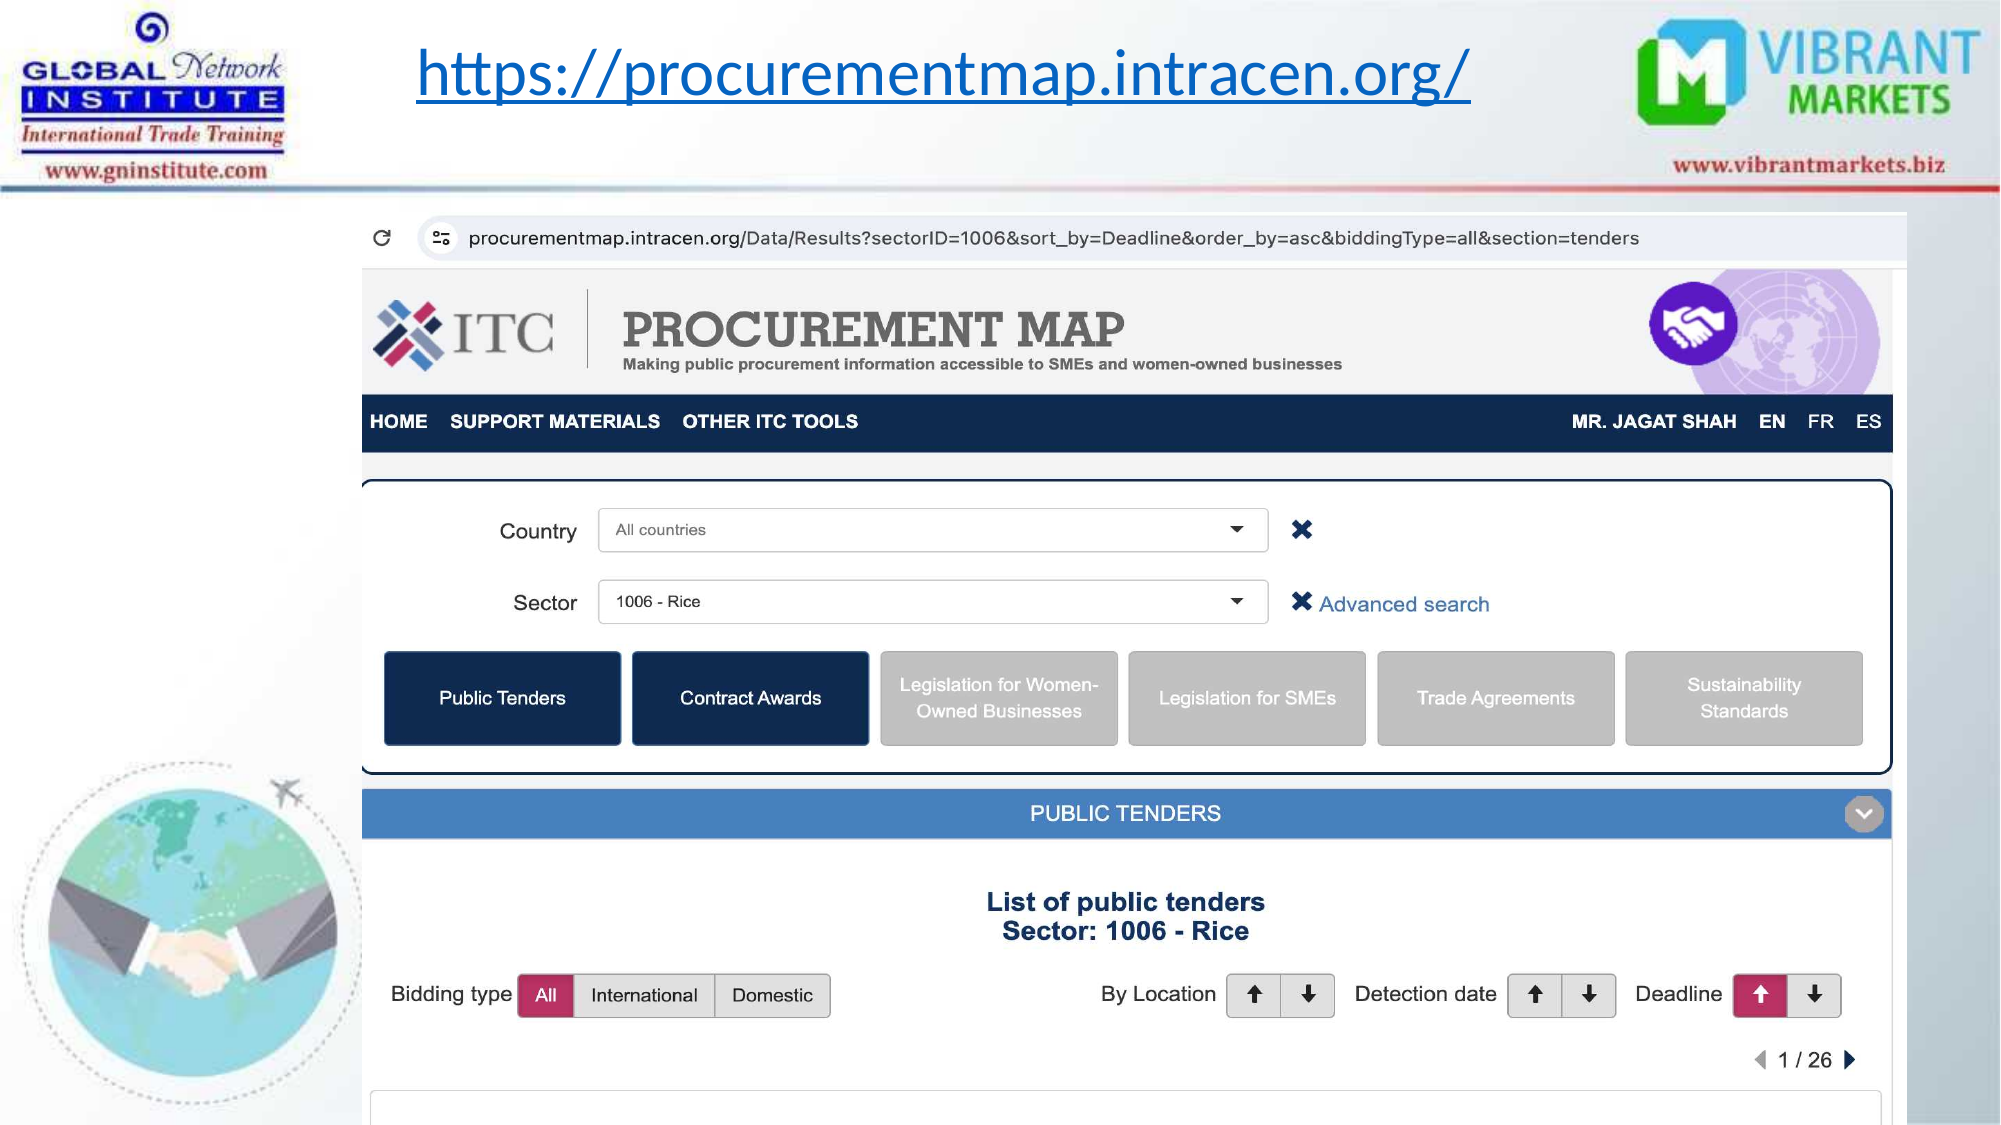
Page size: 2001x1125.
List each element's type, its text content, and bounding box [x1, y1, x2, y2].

title https://procurementmap.intracen.org/ [401, 0, 2000, 183]
picture [0, 0, 2001, 1125]
